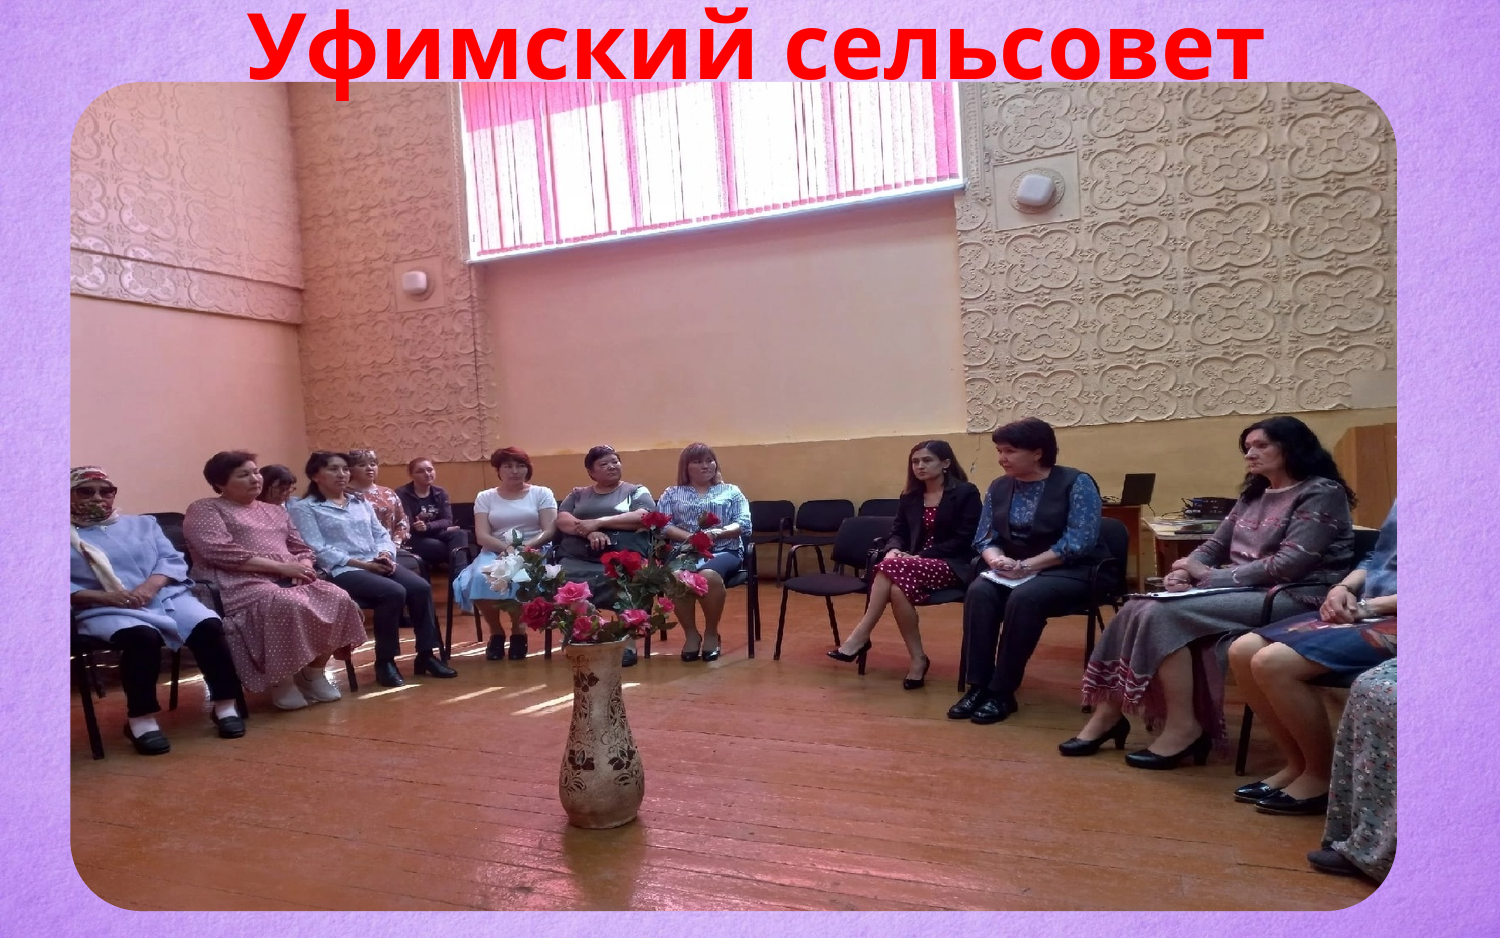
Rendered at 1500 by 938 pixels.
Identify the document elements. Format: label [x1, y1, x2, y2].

picture [0, 0, 1500, 938]
list [70, 81, 1398, 912]
